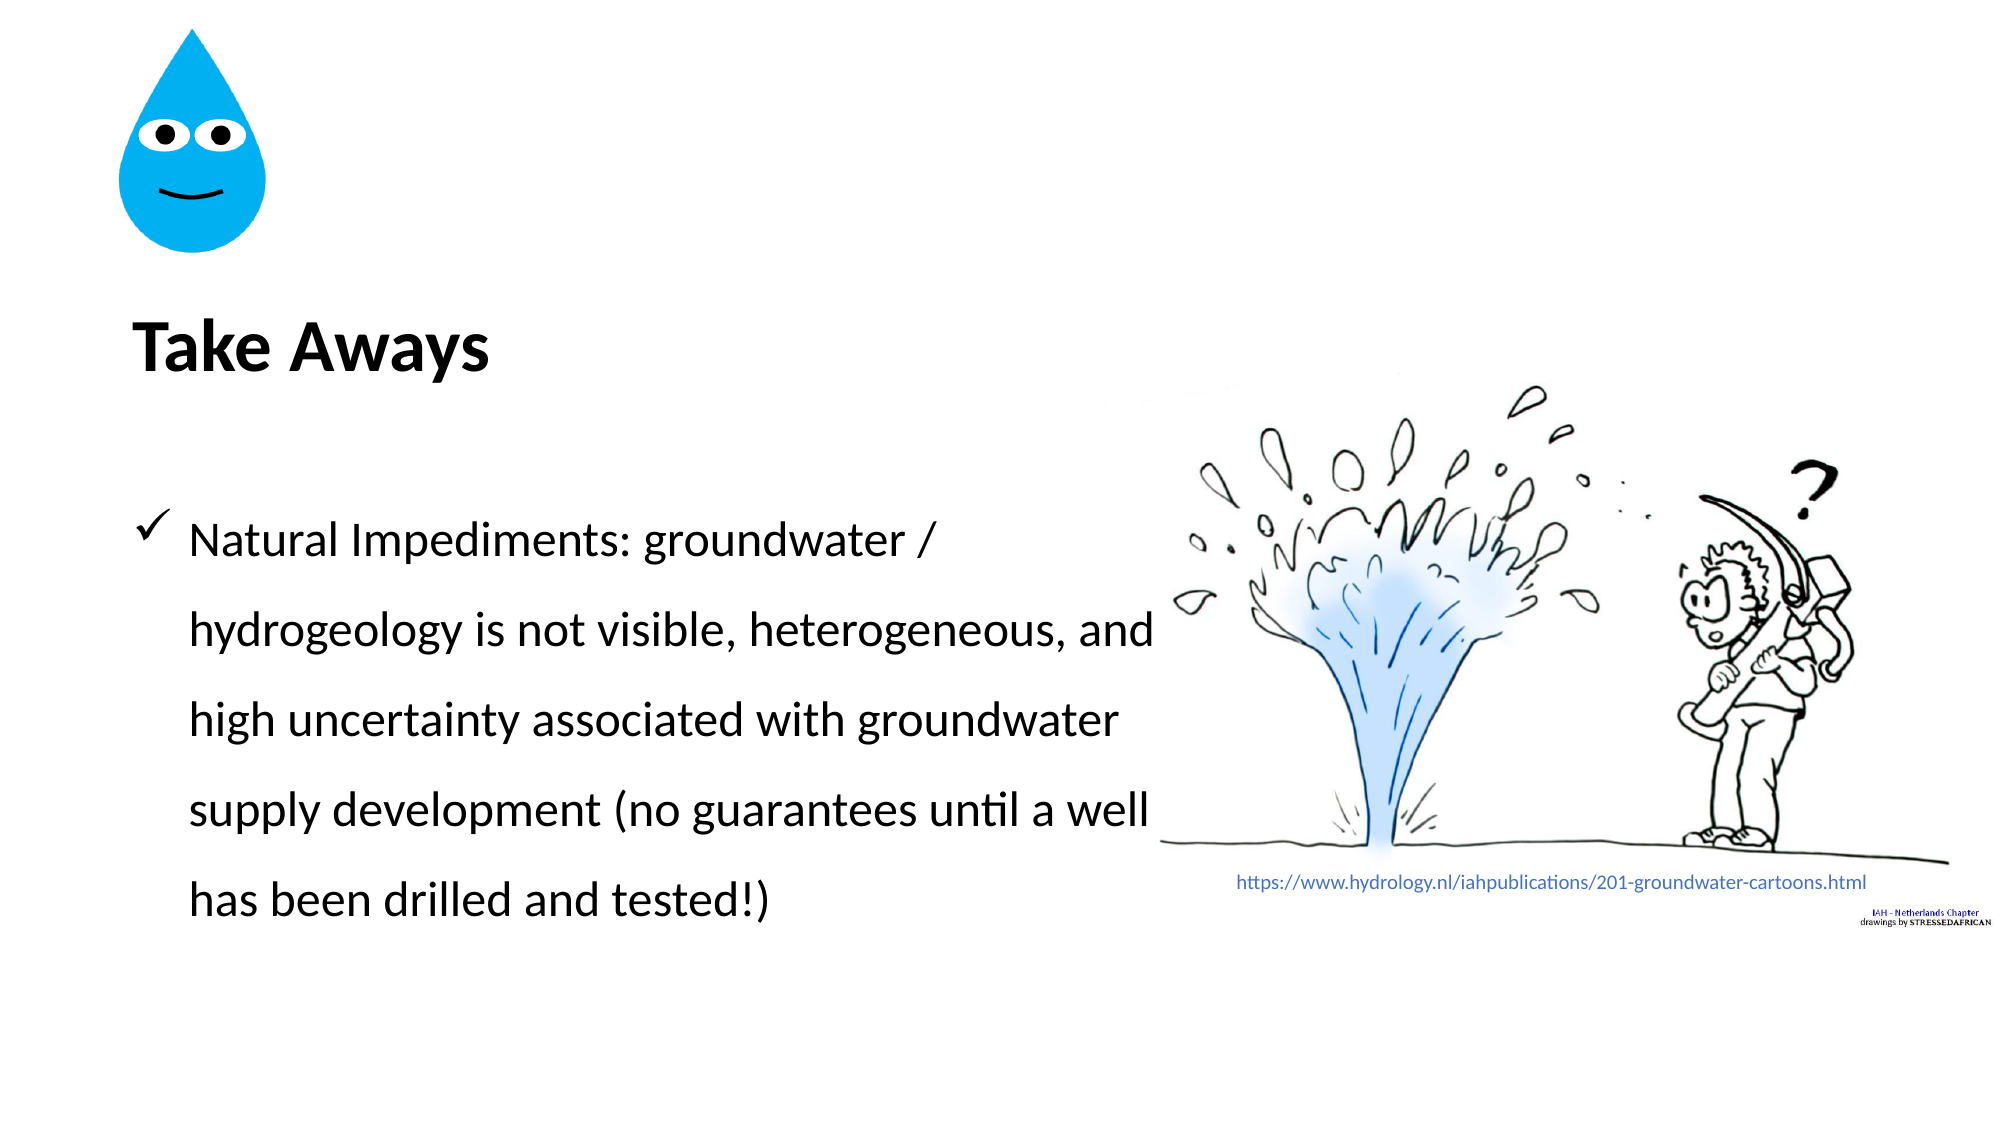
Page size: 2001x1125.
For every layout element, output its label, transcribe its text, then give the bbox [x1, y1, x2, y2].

text_box Take Aways Natural Impediments: groundwater / hydrogeology is not visible, heterogeneous, and high uncertainty associated with groundwater supply development (no guarantees until a well has been drilled and tested!) [117, 243, 1192, 1024]
picture [1098, 373, 2000, 937]
picture [51, 0, 333, 282]
